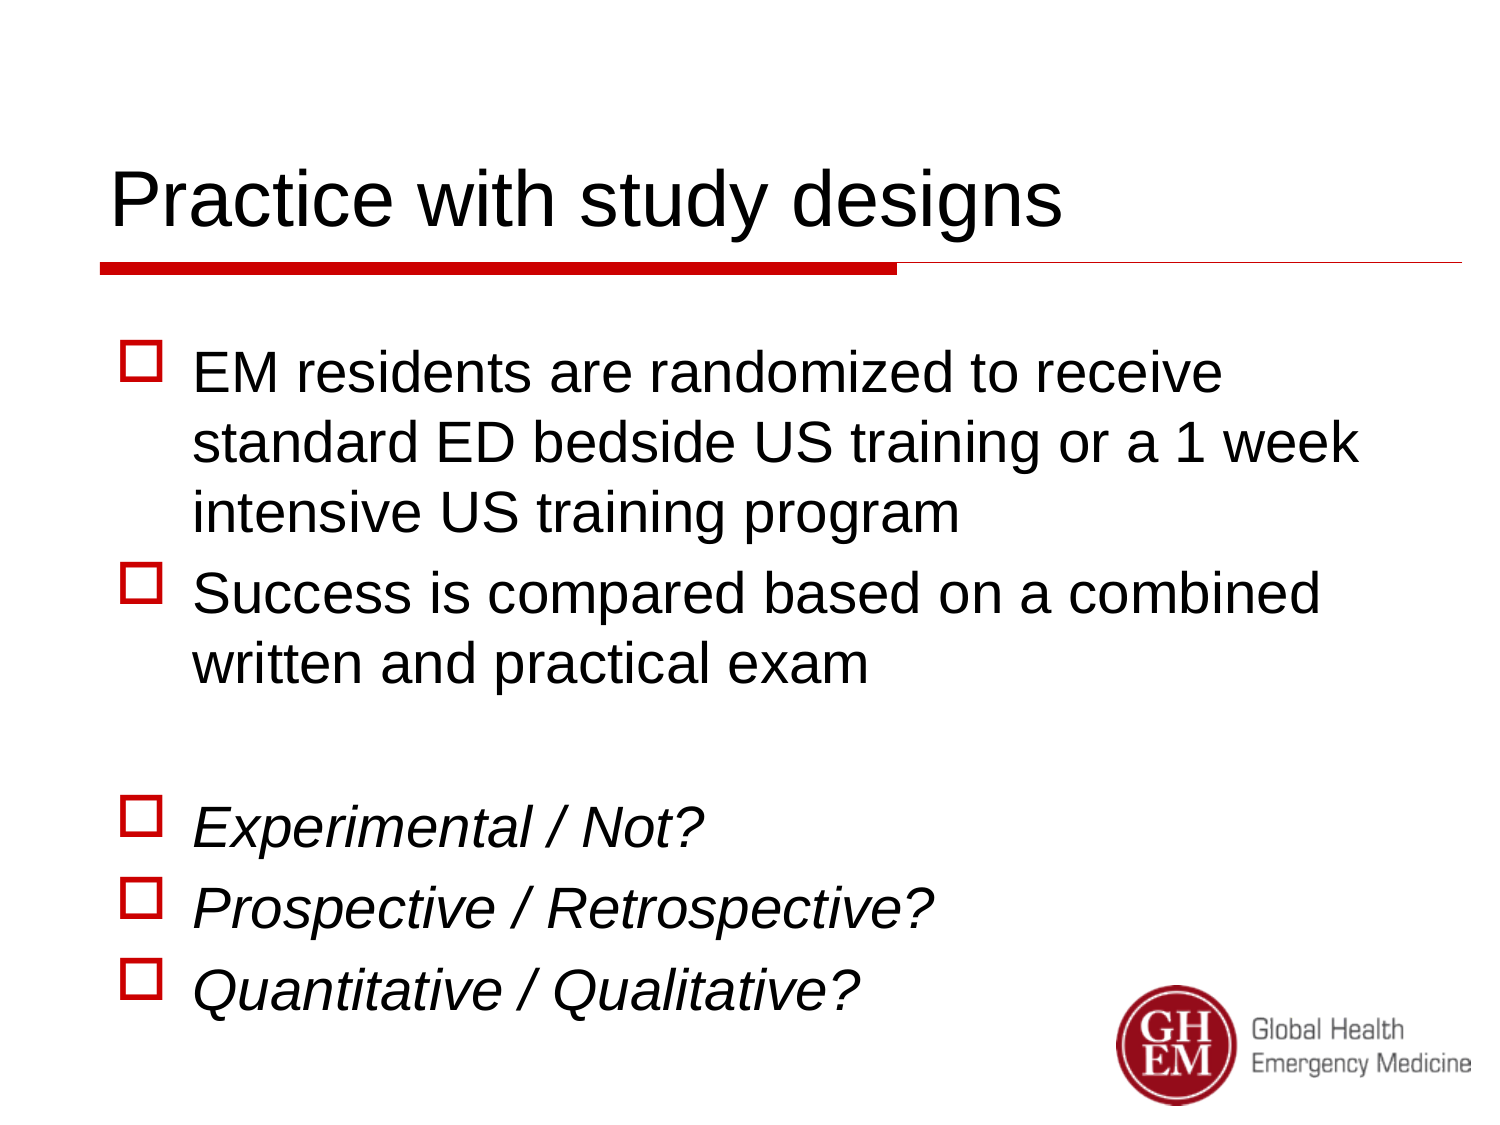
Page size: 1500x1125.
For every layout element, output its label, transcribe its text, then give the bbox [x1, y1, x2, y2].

list EM residents are randomized to receive standard ED bedside US training or a 1 week intensive US training program Success is compared based on a combined written and practical exam Experimental / Not? Prospective / Retrospective? Quantitative / Qualitative? [100, 326, 1413, 1027]
title Practice with study designs [94, 50, 1407, 250]
picture [1116, 985, 1471, 1106]
